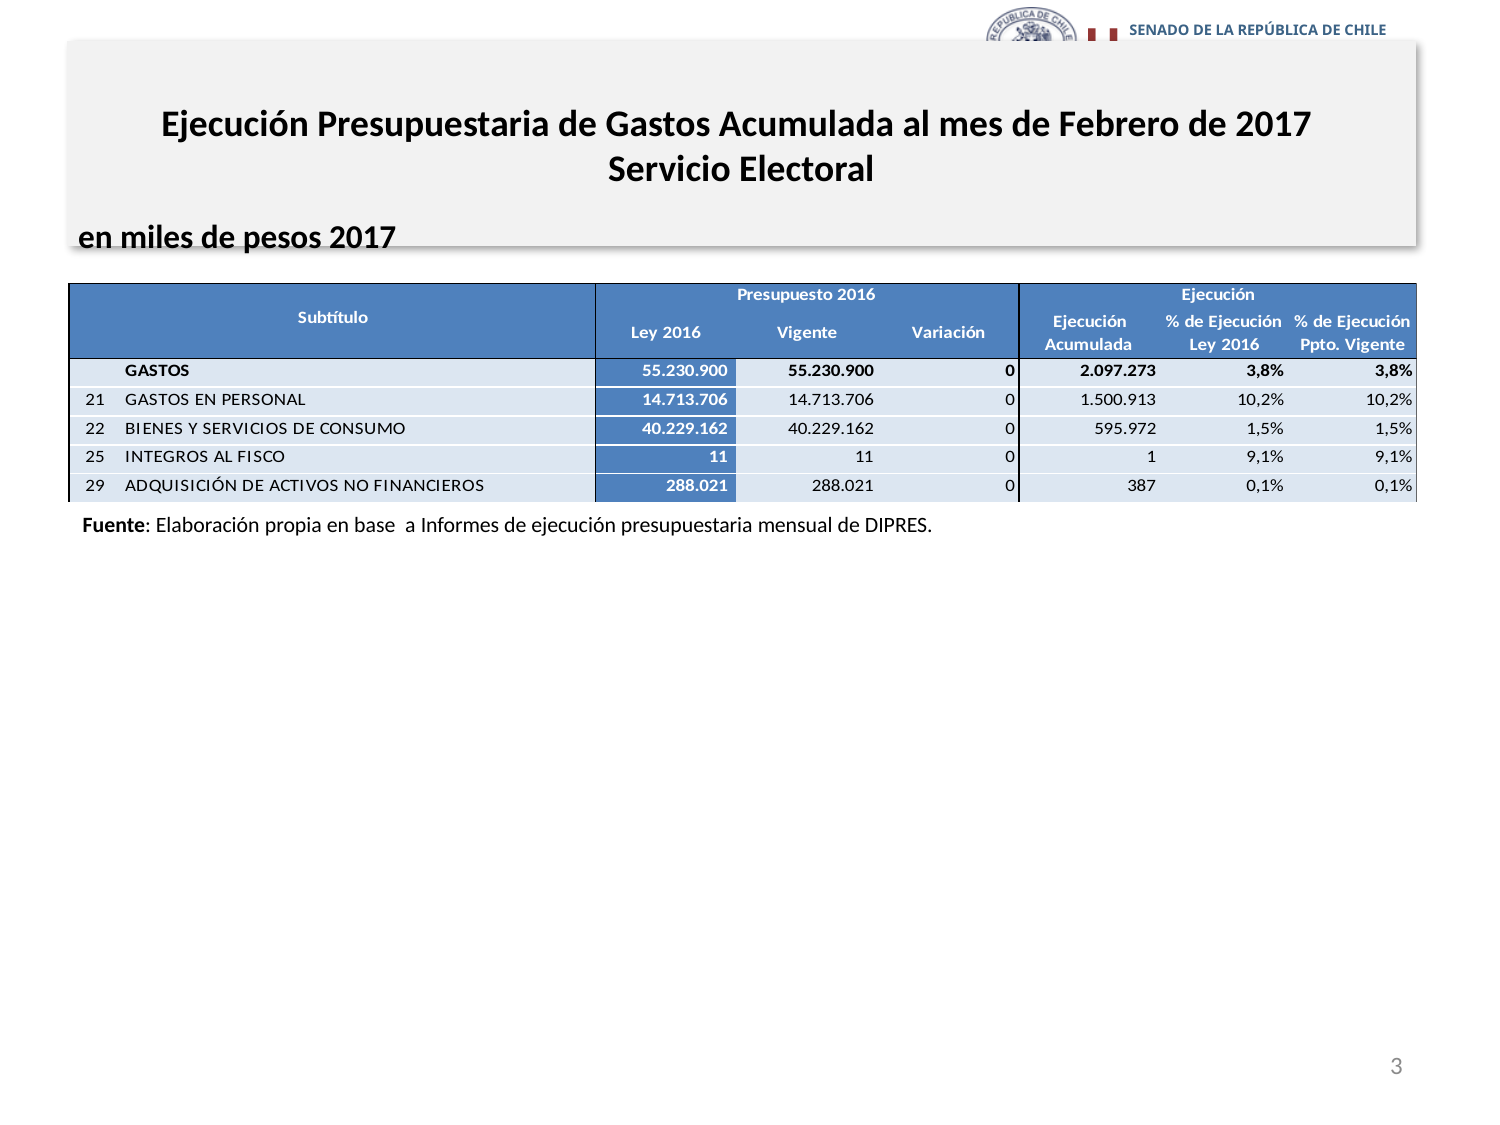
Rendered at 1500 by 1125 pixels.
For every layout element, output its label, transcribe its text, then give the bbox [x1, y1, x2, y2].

footer Fuente: Elaboración propia en base a Informes de ejecución presupuestaria mensual de DIPRES. [67, 503, 1447, 564]
title Ejecución Presupuestaria de Gastos Acumulada al mes de Febrero de 2017 Servicio Electoral [67, 41, 1415, 246]
text_box en miles de pesos 2017 [63, 208, 1414, 283]
slide_number 3 [1067, 1035, 1418, 1095]
picture [67, 282, 1419, 504]
picture [986, 7, 1079, 41]
